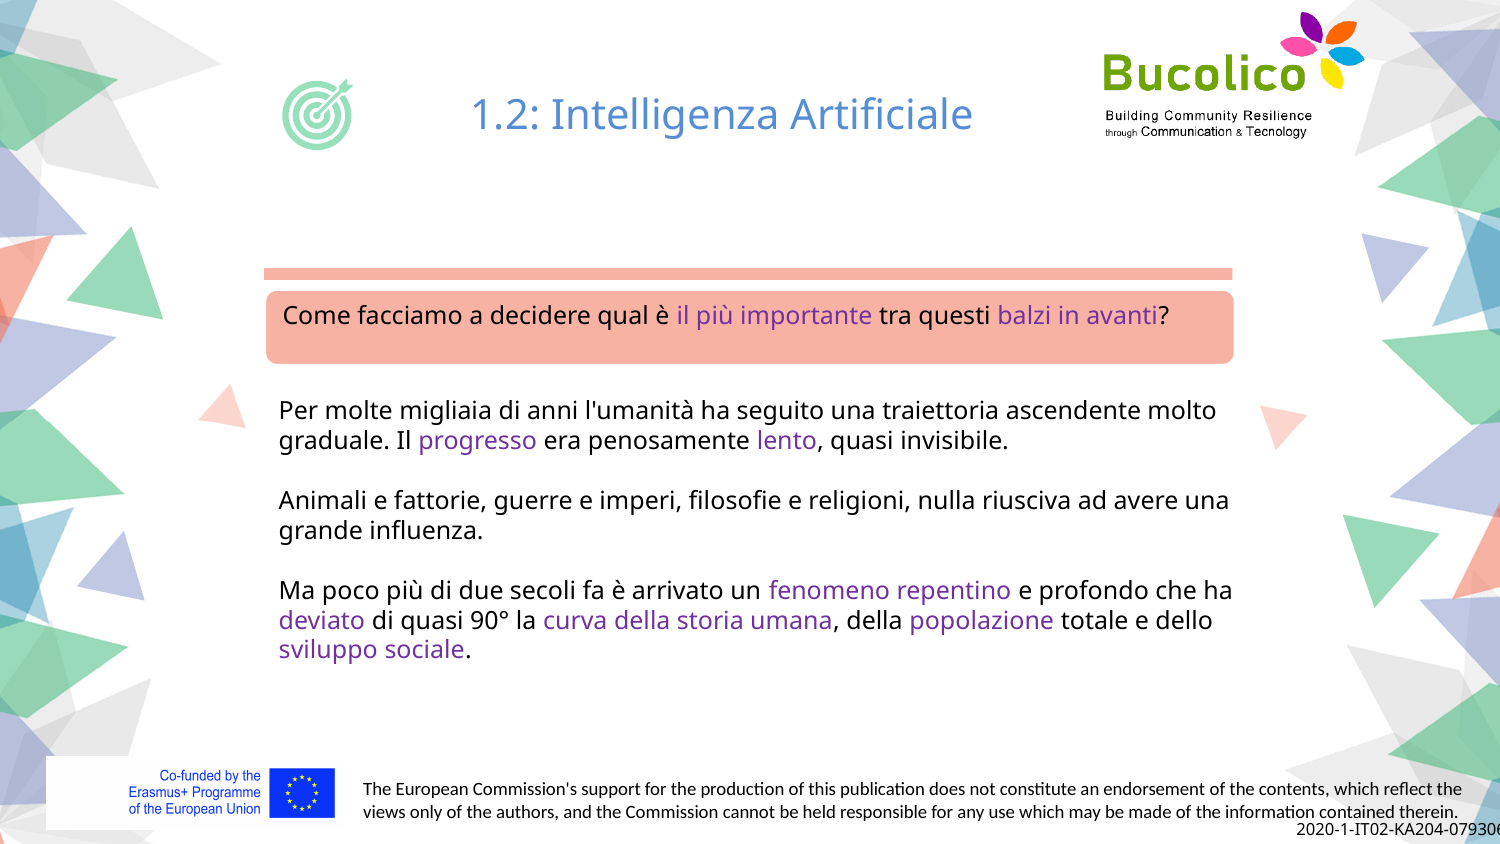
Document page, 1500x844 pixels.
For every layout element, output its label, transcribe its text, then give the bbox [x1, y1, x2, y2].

text_box Per molte migliaia di anni l'umanità ha seguito una traiettoria ascendente molto graduale. Il progresso era penosamente lento, quasi invisibile. Animali e fattorie, guerre e imperi, filosofie e religioni, nulla riusciva ad avere una grande influenza. Ma poco più di due secoli fa è arrivato un fenomeno repentino e profondo che ha deviato di quasi 90° la curva della storia umana, della popolazione totale e dello sviluppo sociale. [264, 327, 1270, 702]
text_box The European Commission's support for the production of this publication does not constitute an endorsement of the contents, which reflect the views only of the authors, and the Commission cannot be held responsible for any use which may be made of the information contained therein. [348, 769, 1486, 830]
picture [0, 0, 1500, 844]
text_box [280, 76, 356, 153]
text_box [262, 266, 1235, 282]
text_box Come facciamo a decidere qual è il più importante tra questi balzi in avanti? [261, 286, 1238, 369]
list 1.2: Intelligenza Artificiale [410, 65, 1034, 161]
